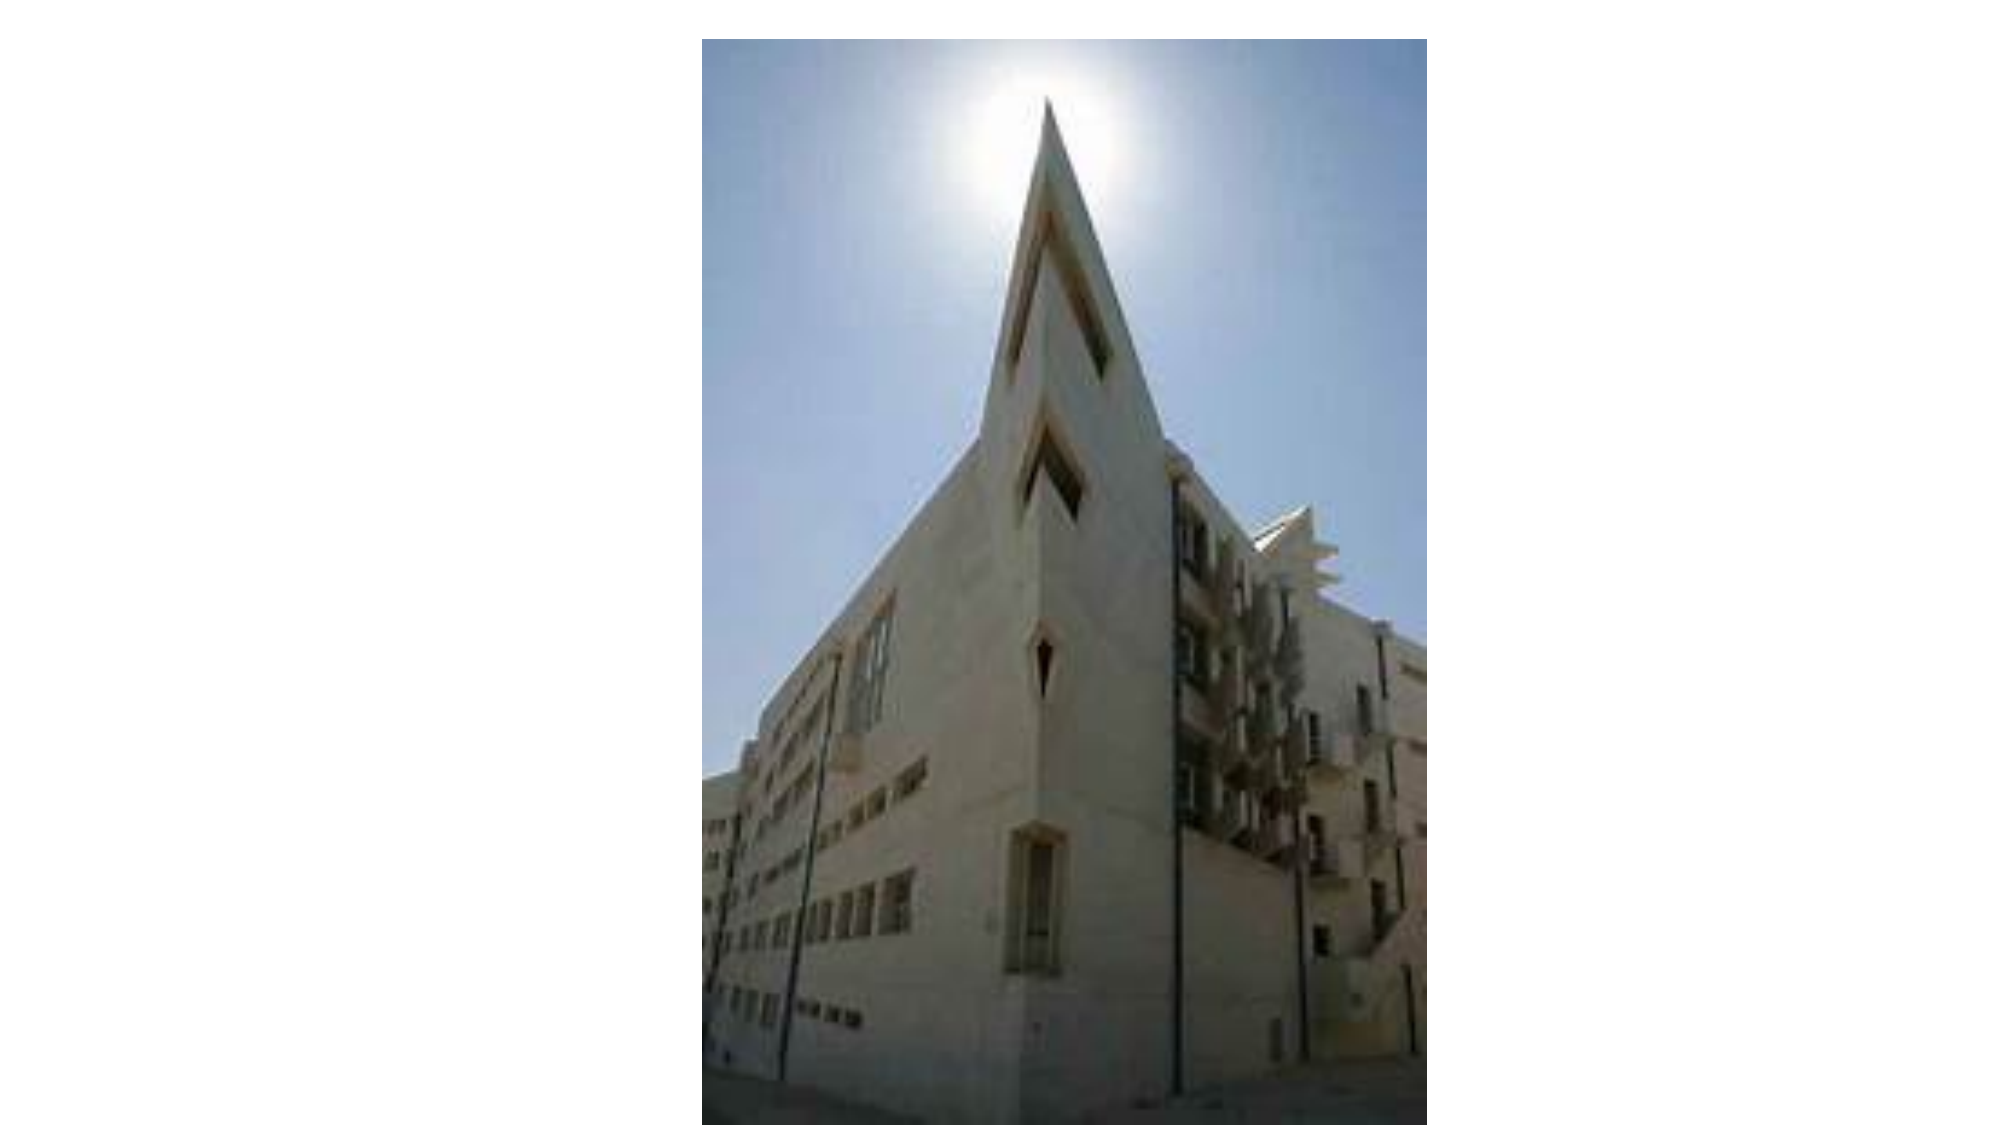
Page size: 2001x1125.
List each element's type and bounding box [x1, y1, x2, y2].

picture [702, 39, 1427, 1125]
